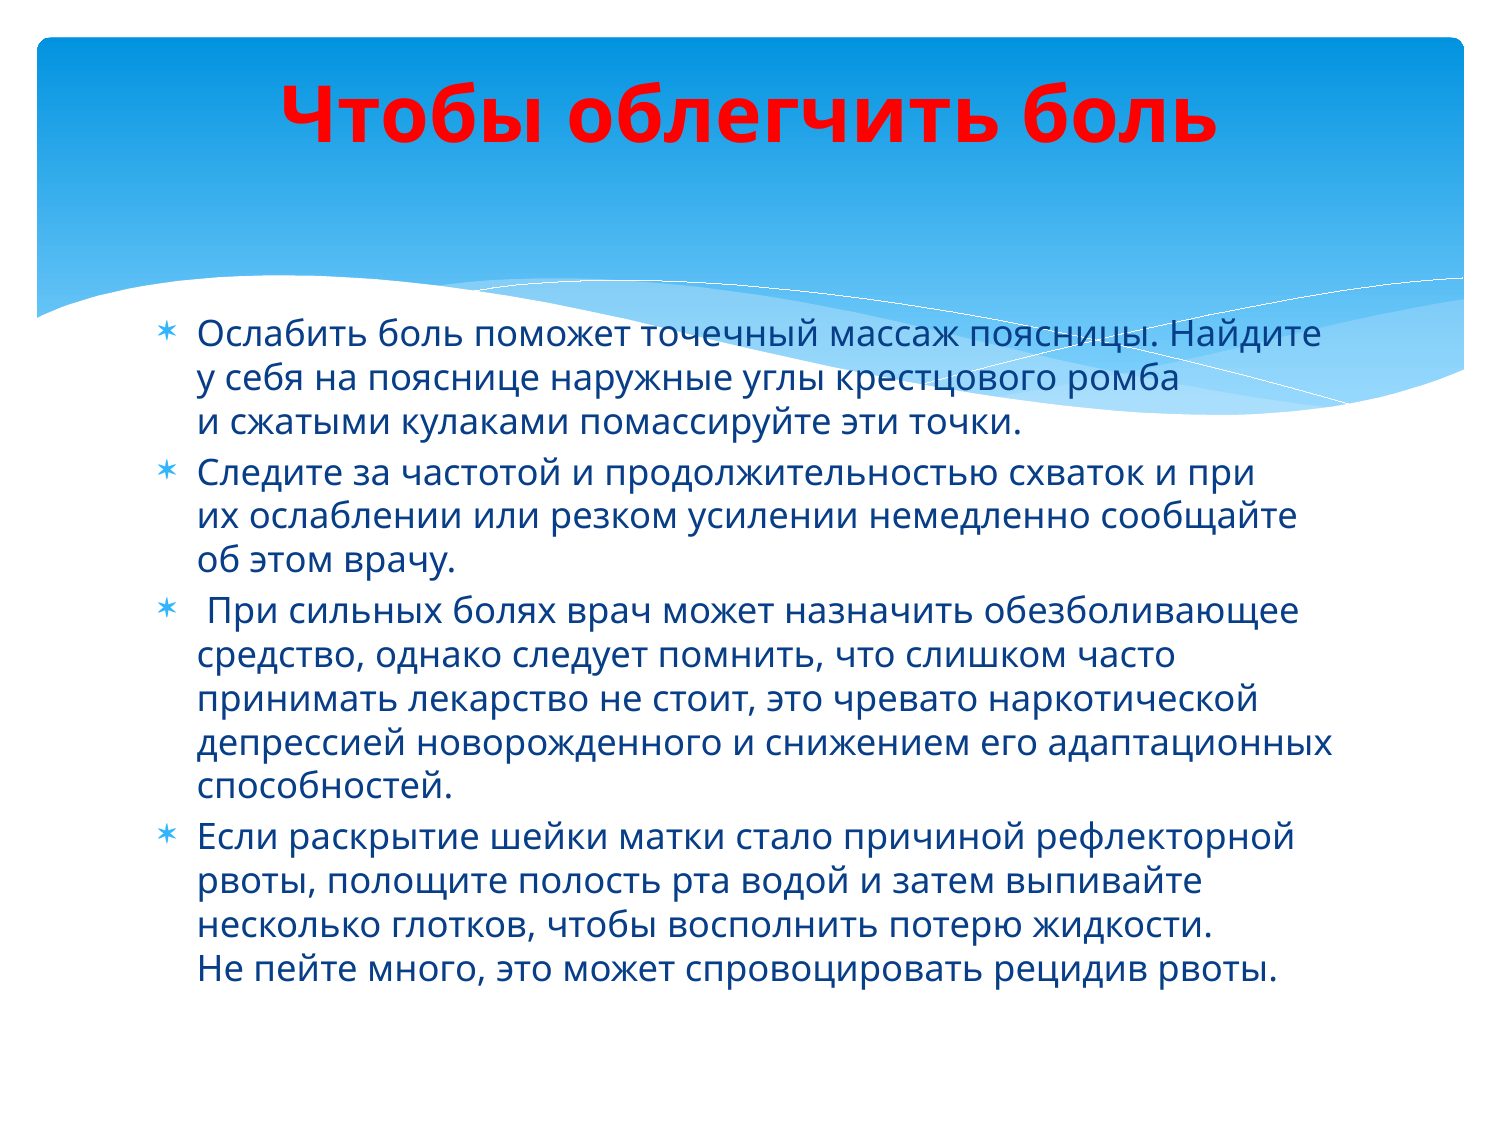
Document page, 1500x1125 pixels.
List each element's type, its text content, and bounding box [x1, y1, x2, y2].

list Ослабить боль поможет точечный массаж поясницы. Найдите у себя на пояснице наружные углы крестцового ромба и сжатыми кулаками помассируйте эти точки. Следите за частотой и продолжительностью схваток и при их ослаблении или резком усилении немедленно сообщайте об этом врачу. При сильных болях врач может назначить обезболивающее средство, однако следует помнить, что слишком часто принимать лекарство не стоит, это чревато наркотической депрессией новорожденного и снижением его адаптационных способностей. Если раскрытие шейки матки стало причиной рефлекторной рвоты, полощите полость рта водой и затем выпивайте несколько глотков, чтобы восполнить потерю жидкости. Не пейте много, это может спровоцировать рецидив рвоты. [143, 302, 1359, 1005]
title Чтобы облегчить боль [75, 55, 1425, 261]
